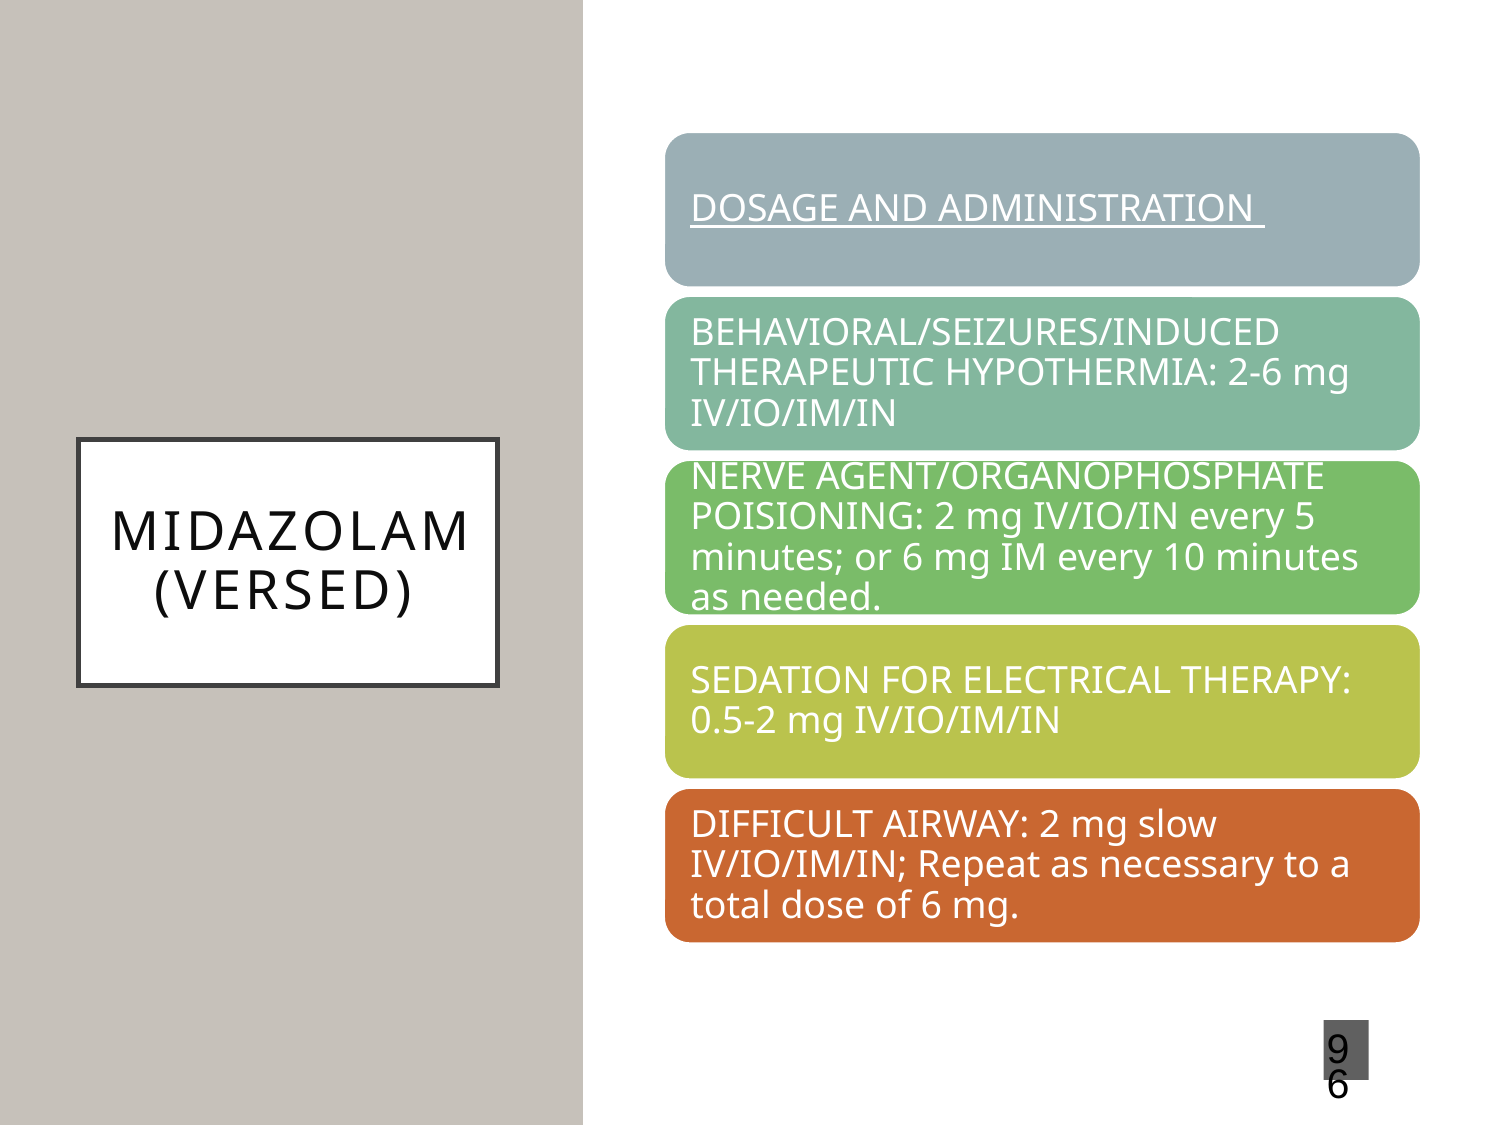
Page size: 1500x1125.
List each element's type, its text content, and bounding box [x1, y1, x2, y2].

title MIDAZOLAM (VERSED) [76, 437, 500, 688]
text_box [0, 0, 584, 1125]
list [663, 104, 1421, 971]
text_box [584, 0, 1500, 1125]
slide_number 96 [1323, 1020, 1369, 1080]
